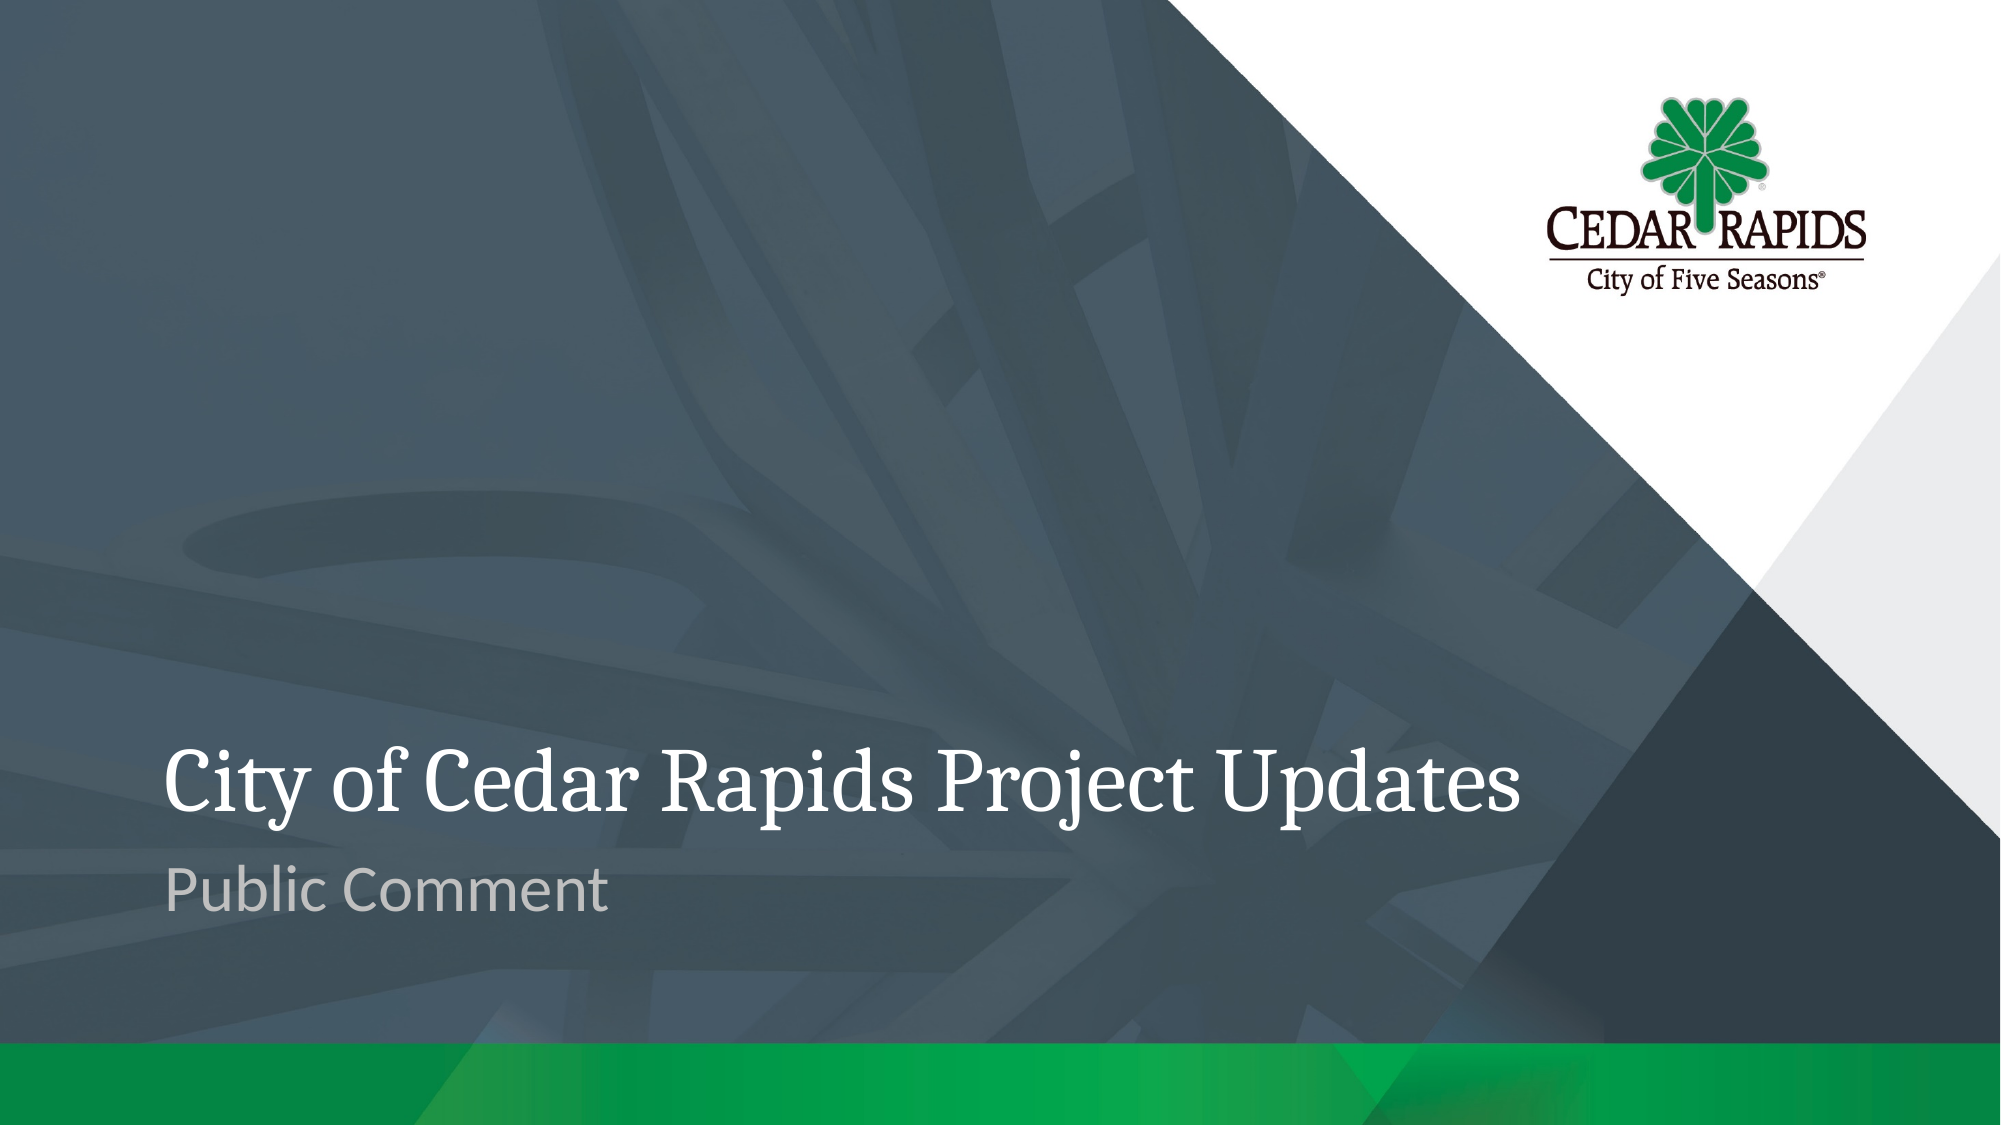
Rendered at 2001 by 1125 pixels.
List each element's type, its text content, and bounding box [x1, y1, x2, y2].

picture [0, 0, 2001, 1125]
subtitle Public Comment [150, 837, 1584, 1100]
title City of Cedar Rapids Project Updates [150, 712, 1700, 875]
